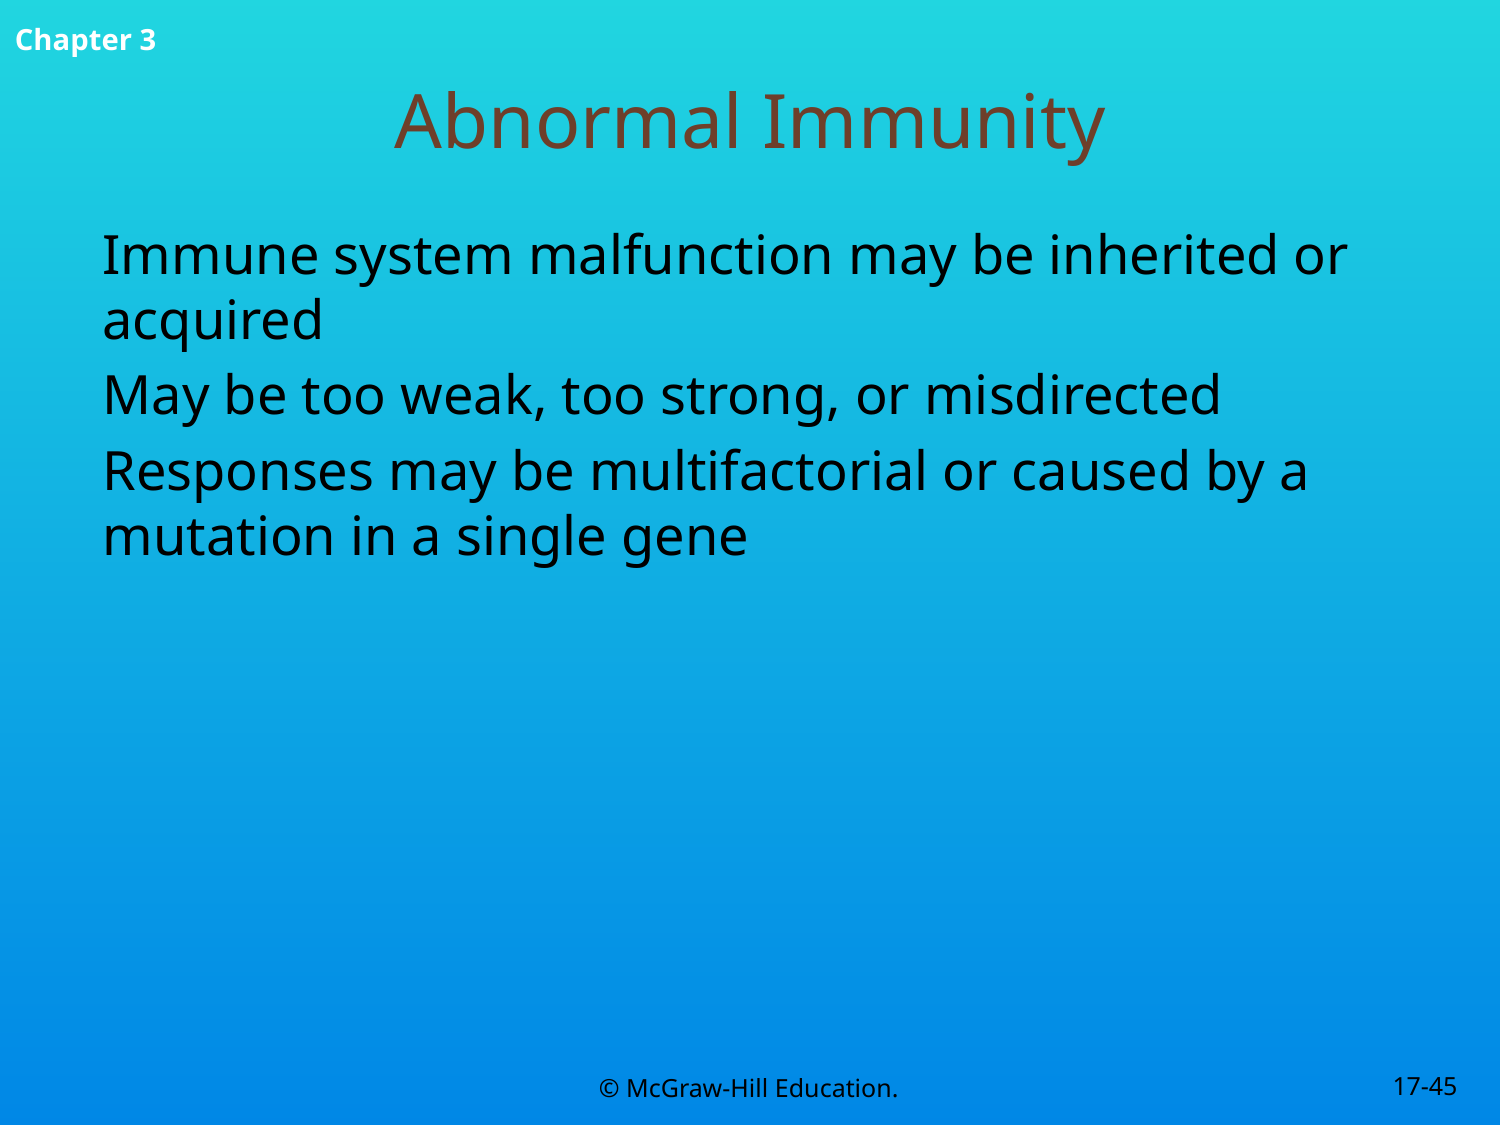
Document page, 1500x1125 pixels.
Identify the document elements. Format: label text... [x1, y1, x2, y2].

list Immune system malfunction may be inherited or acquired May be too weak, too strong, or misdirected Responses may be multifactorial or caused by a mutation in a single gene [87, 212, 1425, 1013]
title Abnormal Immunity [25, 24, 1475, 213]
